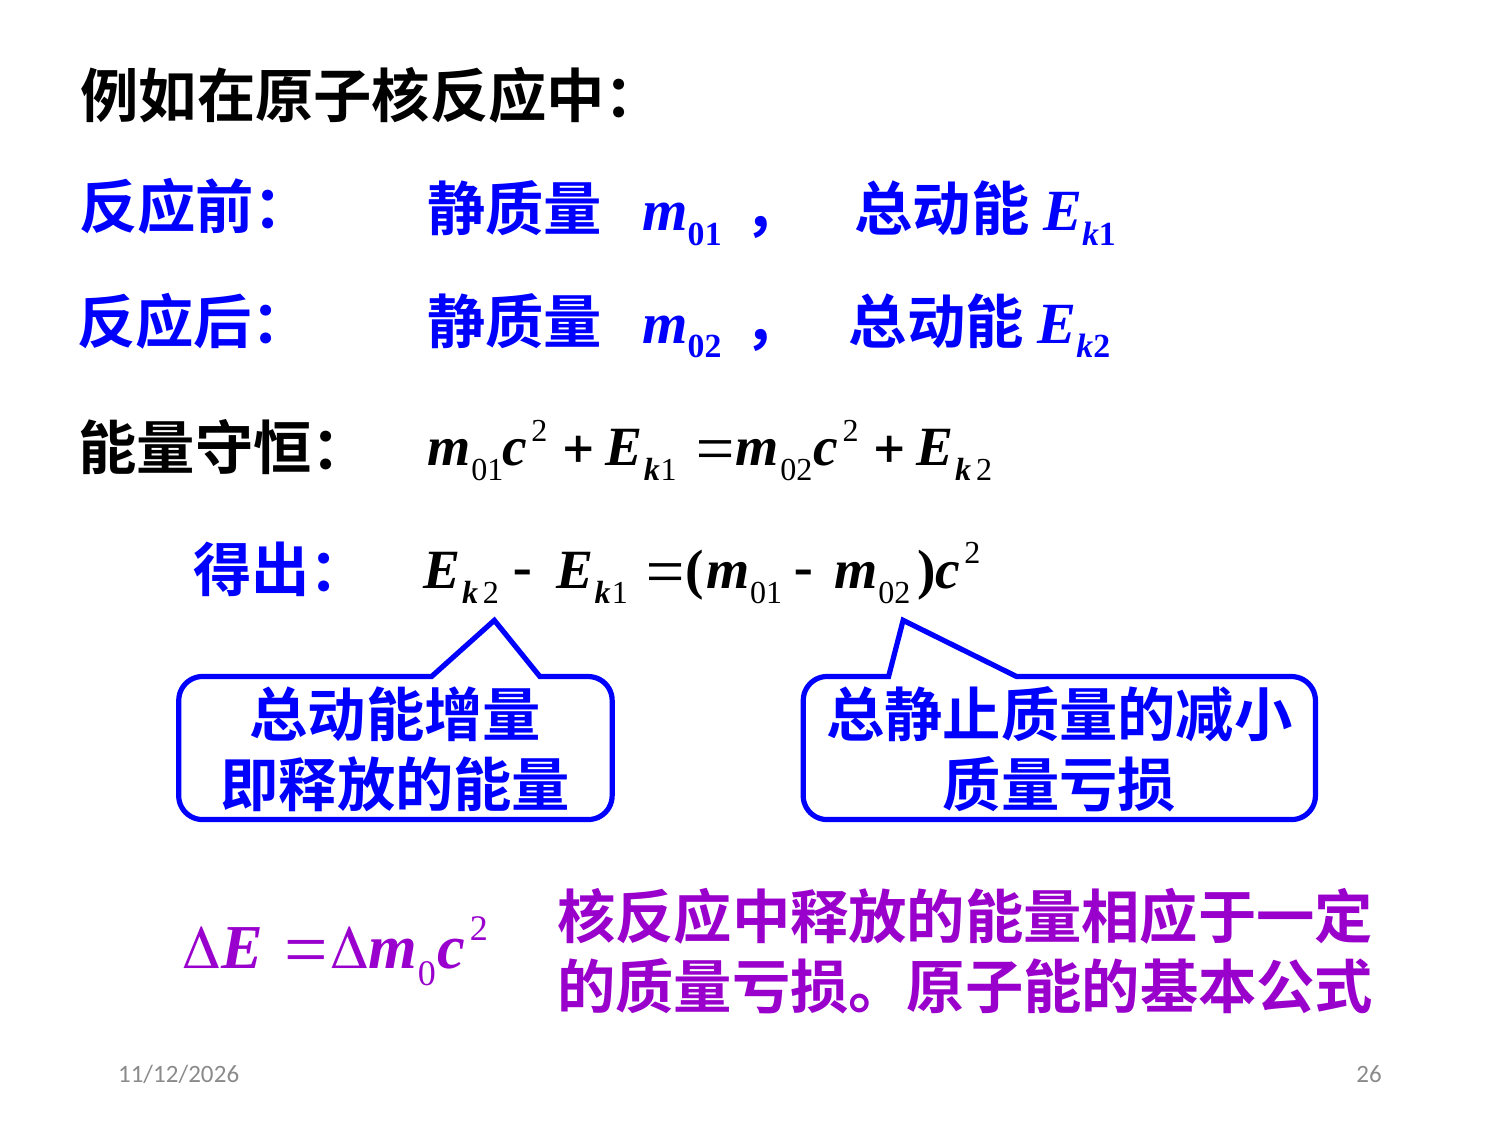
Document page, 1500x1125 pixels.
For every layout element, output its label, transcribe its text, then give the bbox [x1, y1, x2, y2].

text_box 静质量 m01 ， 总动能Ek1 [412, 164, 1200, 260]
text_box 静质量 m02 ， 总动能Ek2 [412, 277, 1175, 372]
text_box 核反应中释放的能量相应于一定的质量亏损。原子能的基本公式 [542, 872, 1418, 1028]
text_box 反应后： [62, 277, 338, 363]
text_box 例如在原子核反应中： [65, 51, 679, 137]
text_box 总动能增量 即释放的能量 [177, 618, 614, 821]
text_box 得出： [178, 525, 454, 611]
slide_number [103, 1042, 441, 1103]
slide_number 26 [1059, 1042, 1397, 1103]
text_box 反应前： [64, 162, 328, 248]
text_box 能量守恒： [63, 403, 489, 489]
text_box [412, 528, 991, 616]
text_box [173, 900, 502, 1000]
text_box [419, 405, 1002, 494]
text_box 总静止质量的减小 质量亏损 [802, 618, 1317, 821]
